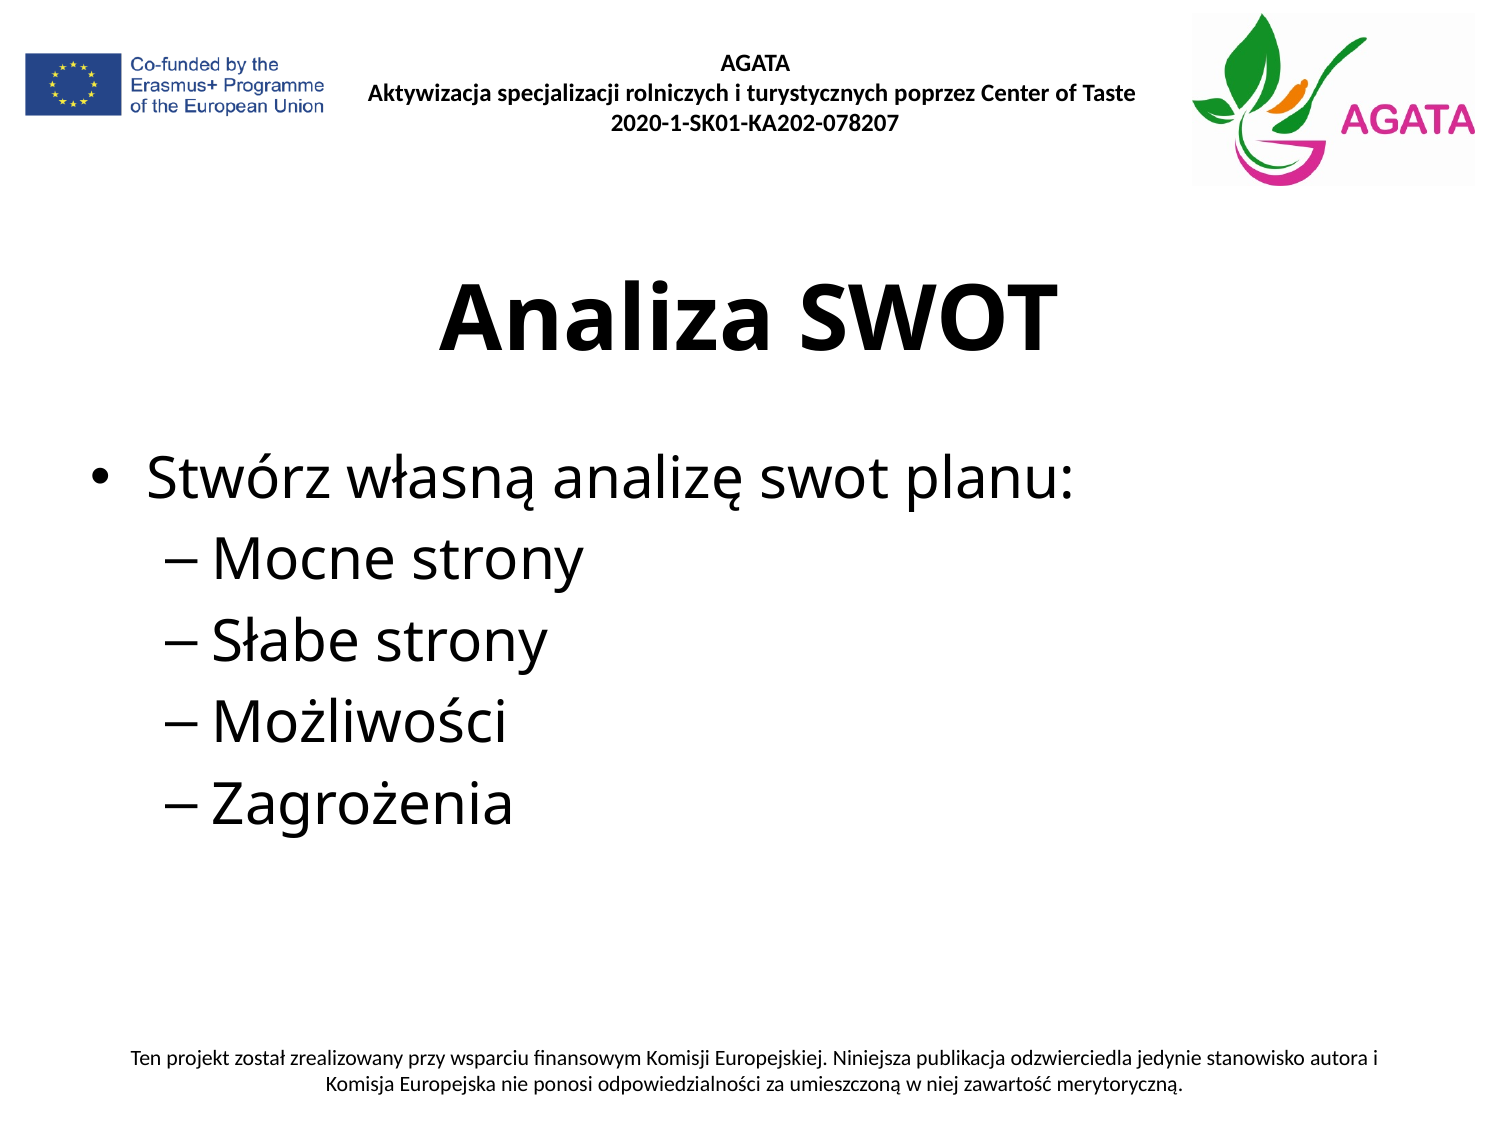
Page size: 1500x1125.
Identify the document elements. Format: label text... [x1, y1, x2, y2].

list Stwórz własną analizę swot planu: Mocne strony Słabe strony Możliwości Zagrożenia [75, 432, 1425, 1005]
picture [25, 53, 333, 120]
title Analiza SWOT [75, 219, 1425, 408]
picture [1192, 13, 1475, 186]
